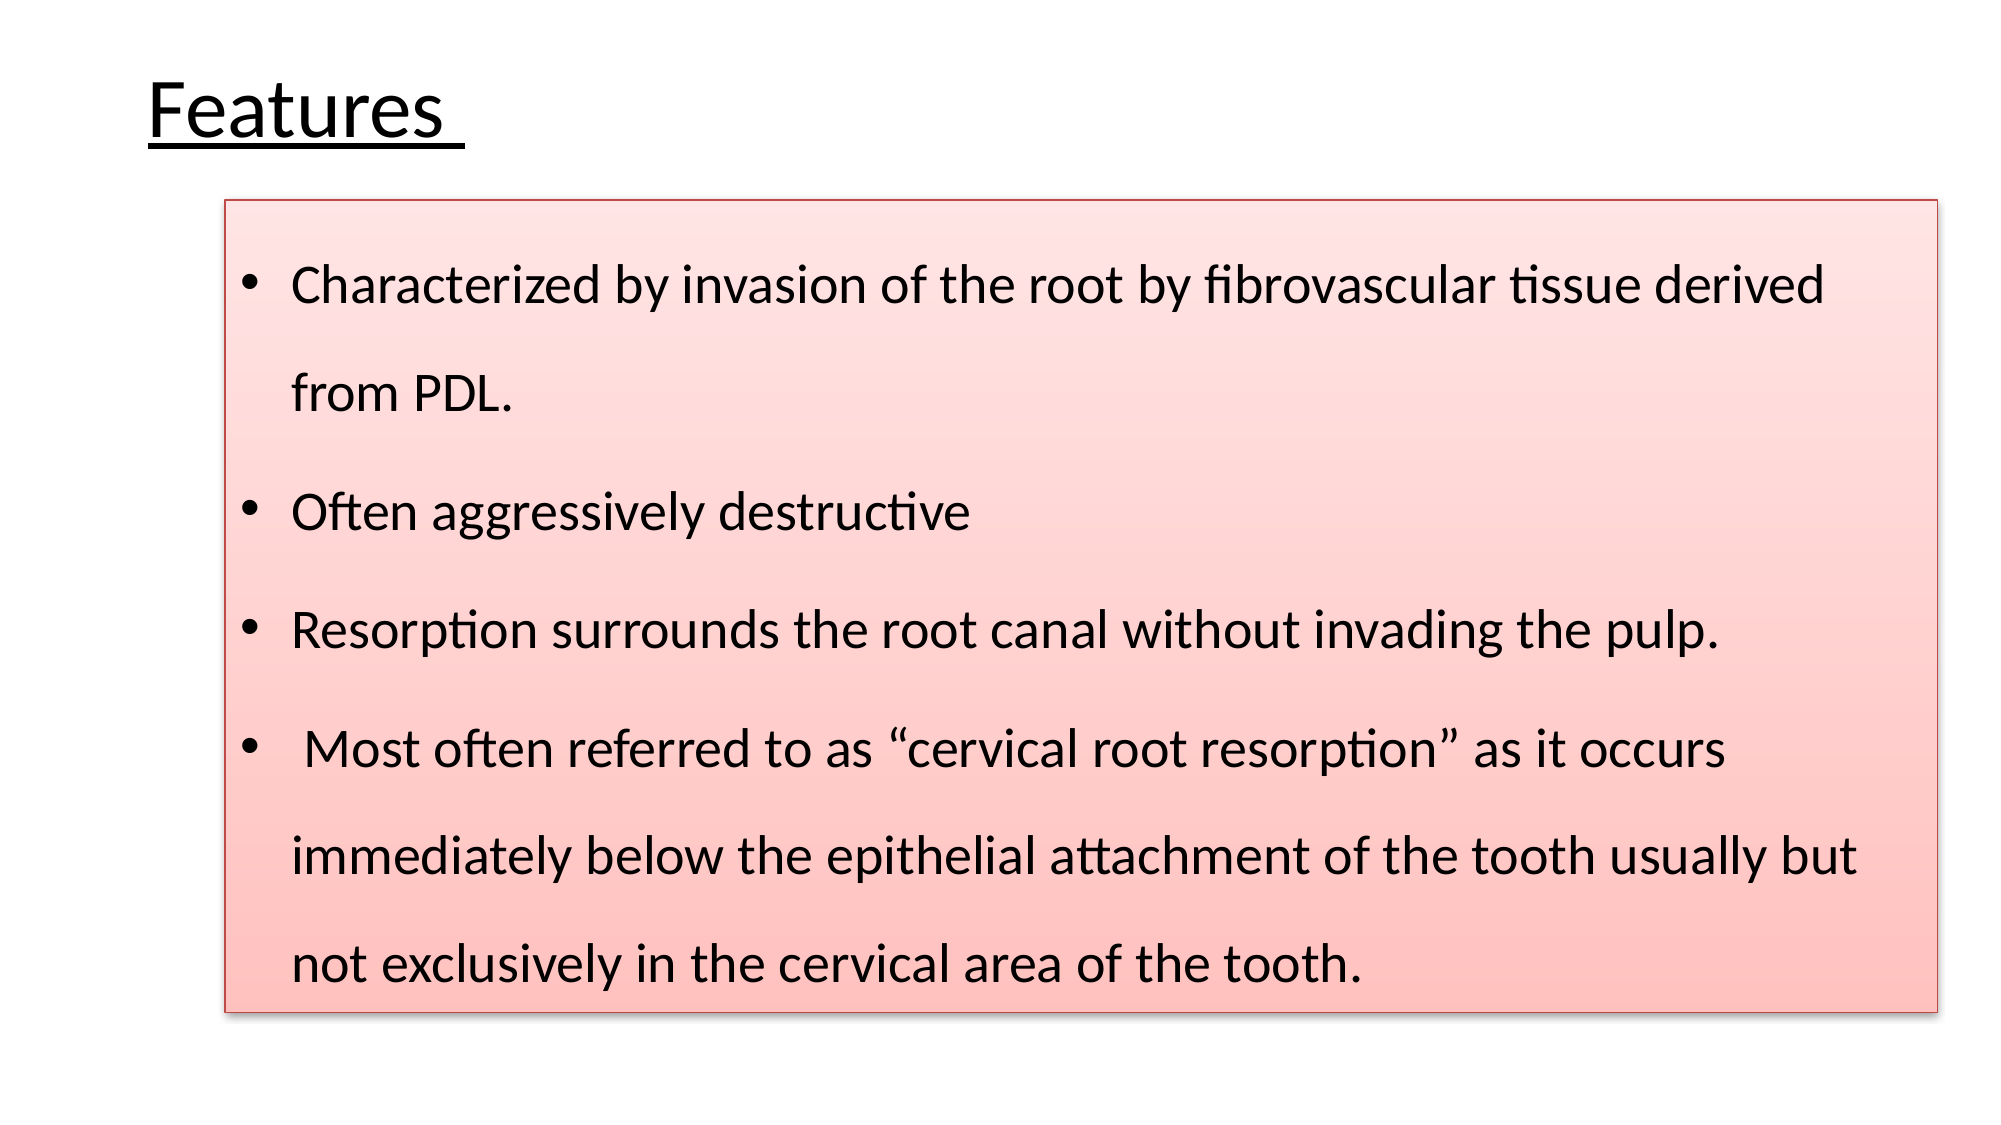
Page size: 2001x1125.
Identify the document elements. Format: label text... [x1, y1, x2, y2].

title Features [99, 45, 513, 163]
list Characterized by invasion of the root by fibrovascular tissue derived from PDL. Often aggressively destructive Resorption surrounds the root canal without invading the pulp. Most often referred to as “cervical root resorption” as it occurs immediately below the epithelial attachment of the tooth usually but not exclusively in the cervical area of the tooth. [224, 199, 1938, 1013]
